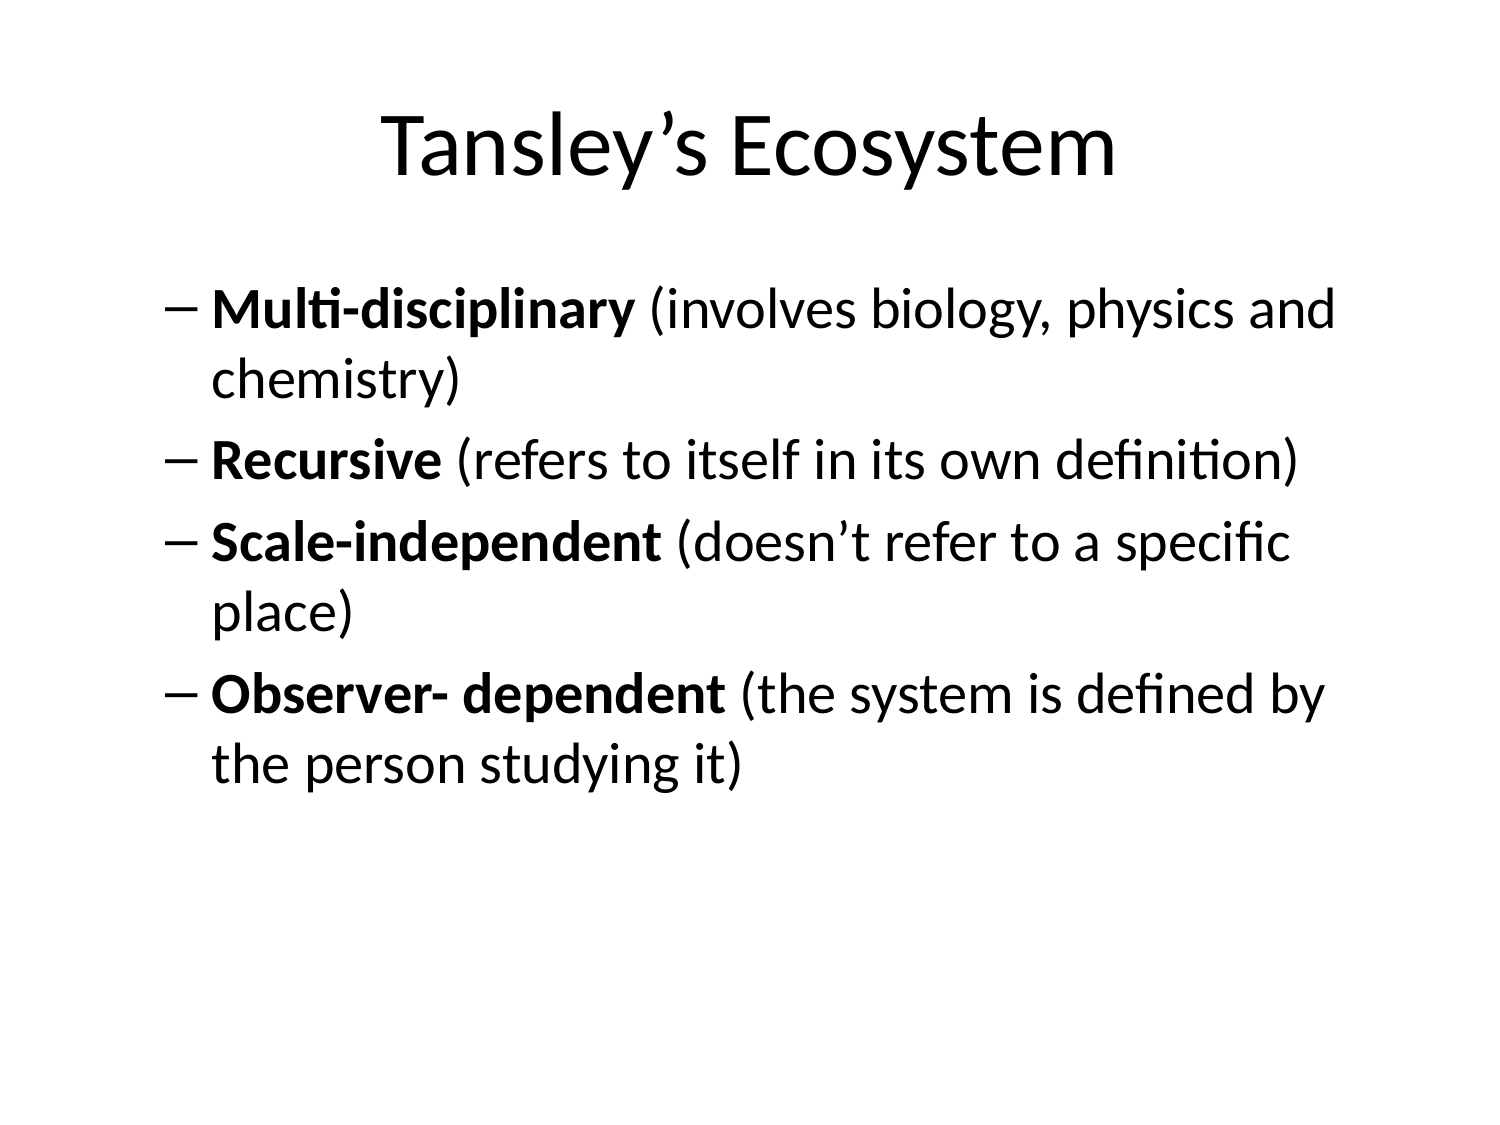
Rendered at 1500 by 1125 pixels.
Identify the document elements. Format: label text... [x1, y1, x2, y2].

list Multi-disciplinary (involves biology, physics and chemistry) Recursive (refers to itself in its own definition) Scale-independent (doesn’t refer to a specific place) Observer- dependent (the system is defined by the person studying it) [75, 262, 1425, 1005]
title Tansley’s Ecosystem [75, 45, 1425, 233]
